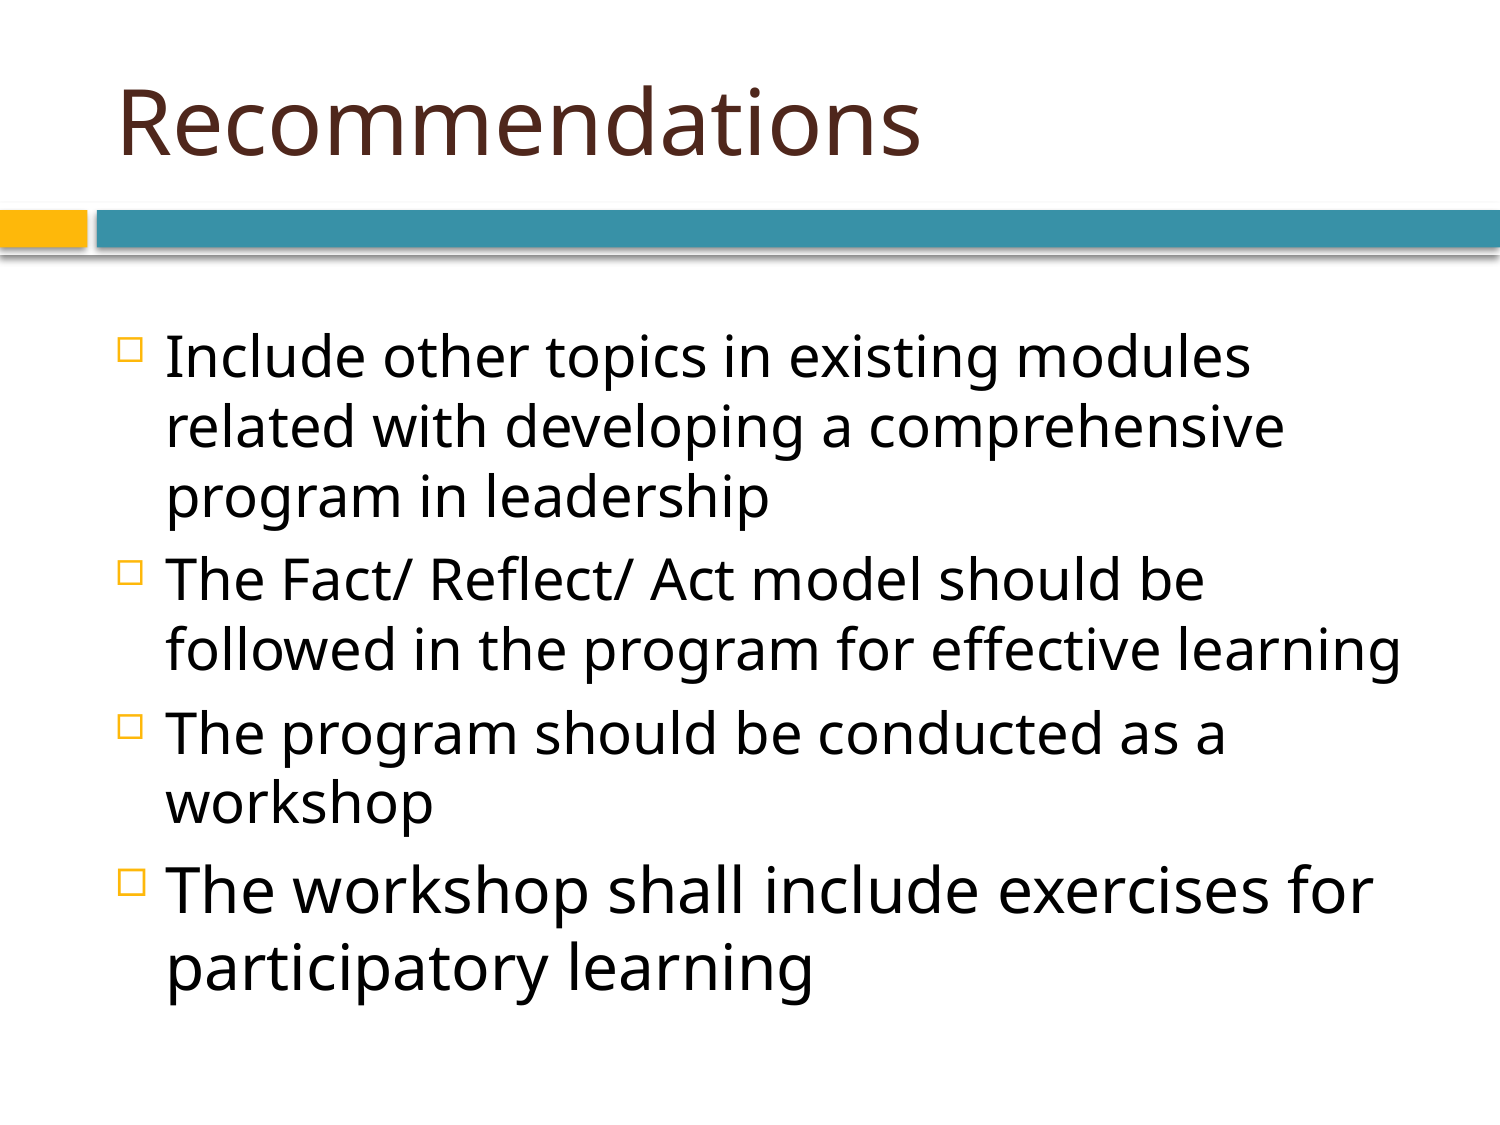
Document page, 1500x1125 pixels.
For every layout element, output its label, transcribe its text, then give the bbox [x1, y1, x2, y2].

list Include other topics in existing modules related with developing a comprehensive program in leadership The Fact/ Reflect/ Act model should be followed in the program for effective learning The program should be conducted as a workshop The workshop shall include exercises for participatory learning [99, 312, 1438, 1050]
title Recommendations [100, 37, 1438, 200]
